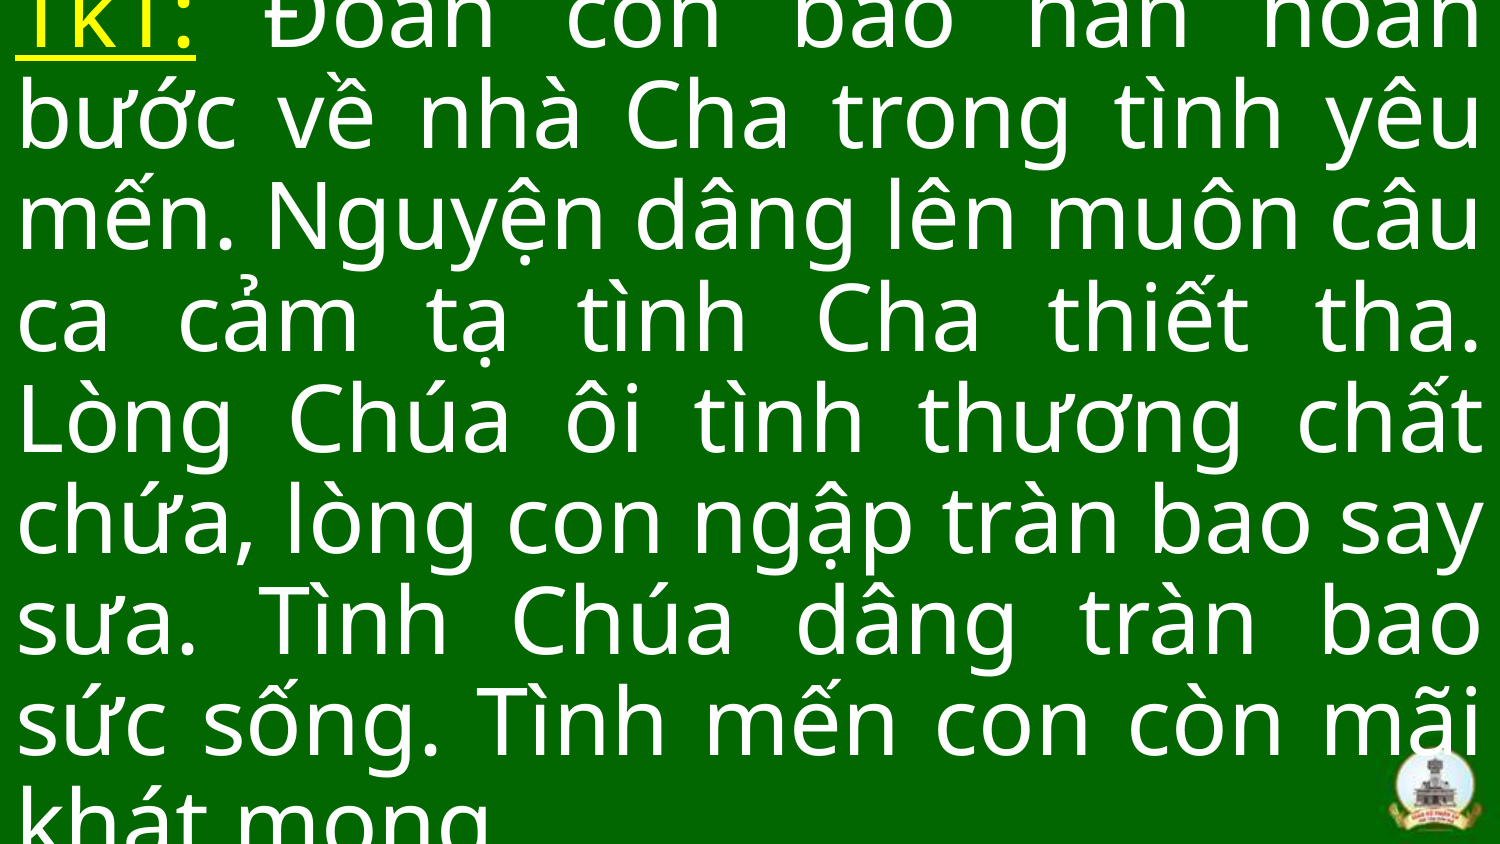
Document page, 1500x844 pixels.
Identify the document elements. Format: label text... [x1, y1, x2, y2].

subtitle Tk1: Đoàn con bao hân hoan bước về nhà Cha trong tình yêu mến. Nguyện dâng lên muôn câu ca cảm tạ tình Cha thiết tha. Lòng Chúa ôi tình thương chất chứa, lòng con ngập tràn bao say sưa. Tình Chúa dâng tràn bao sức sống. Tình mến con còn mãi khát mong. [0, 0, 1500, 844]
